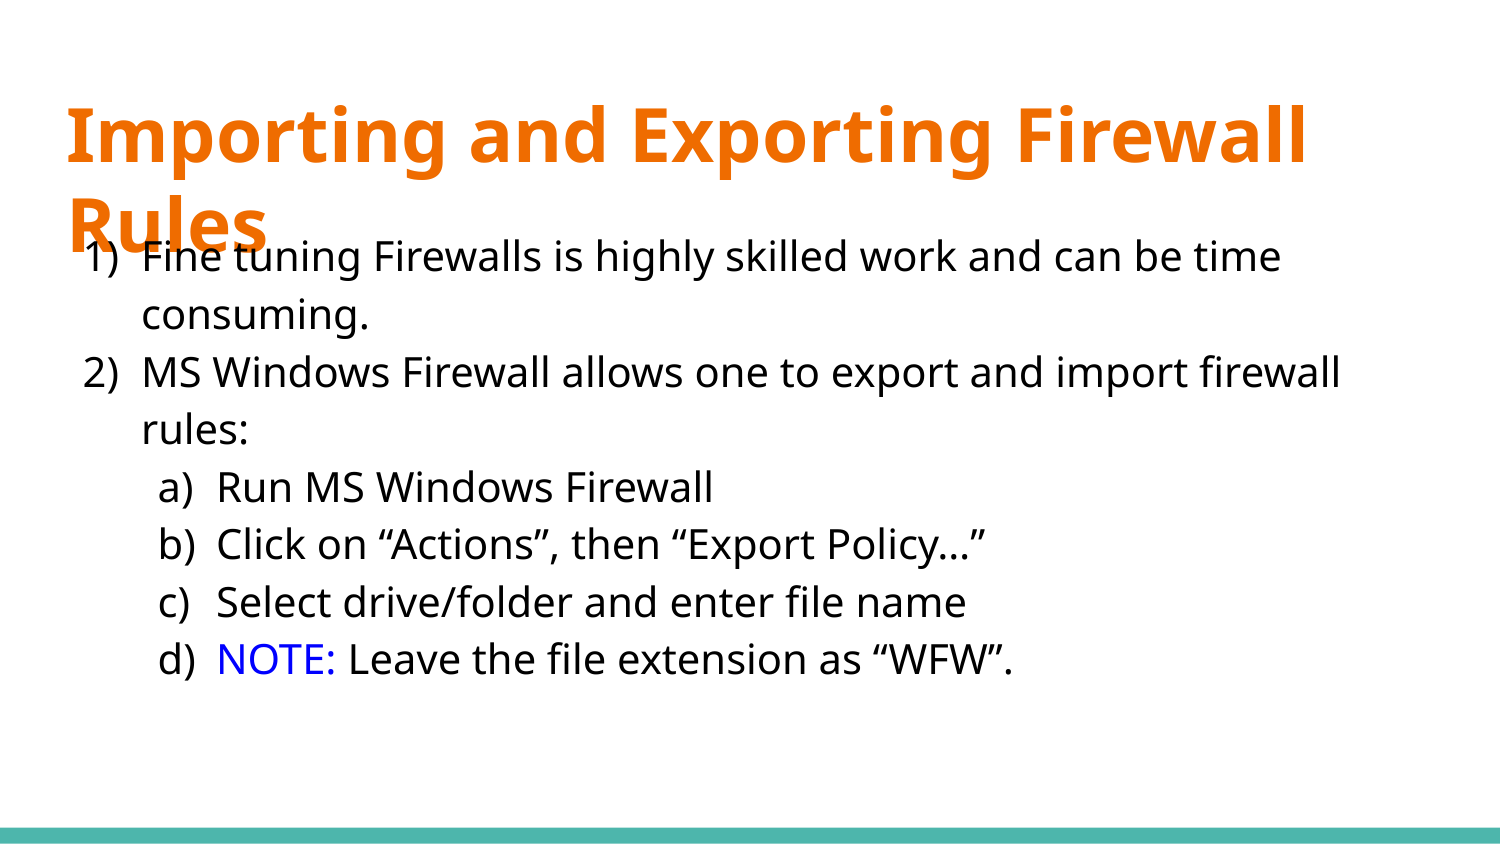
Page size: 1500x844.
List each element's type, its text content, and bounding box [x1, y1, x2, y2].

list Fine tuning Firewalls is highly skilled work and can be time consuming. MS Windows Firewall allows one to export and import firewall rules: Run MS Windows Firewall Click on “Actions”, then “Export Policy…” Select drive/folder and enter file name NOTE: Leave the file extension as “WFW”. [51, 207, 1449, 778]
title Importing and Exporting Firewall Rules [51, 72, 1449, 189]
